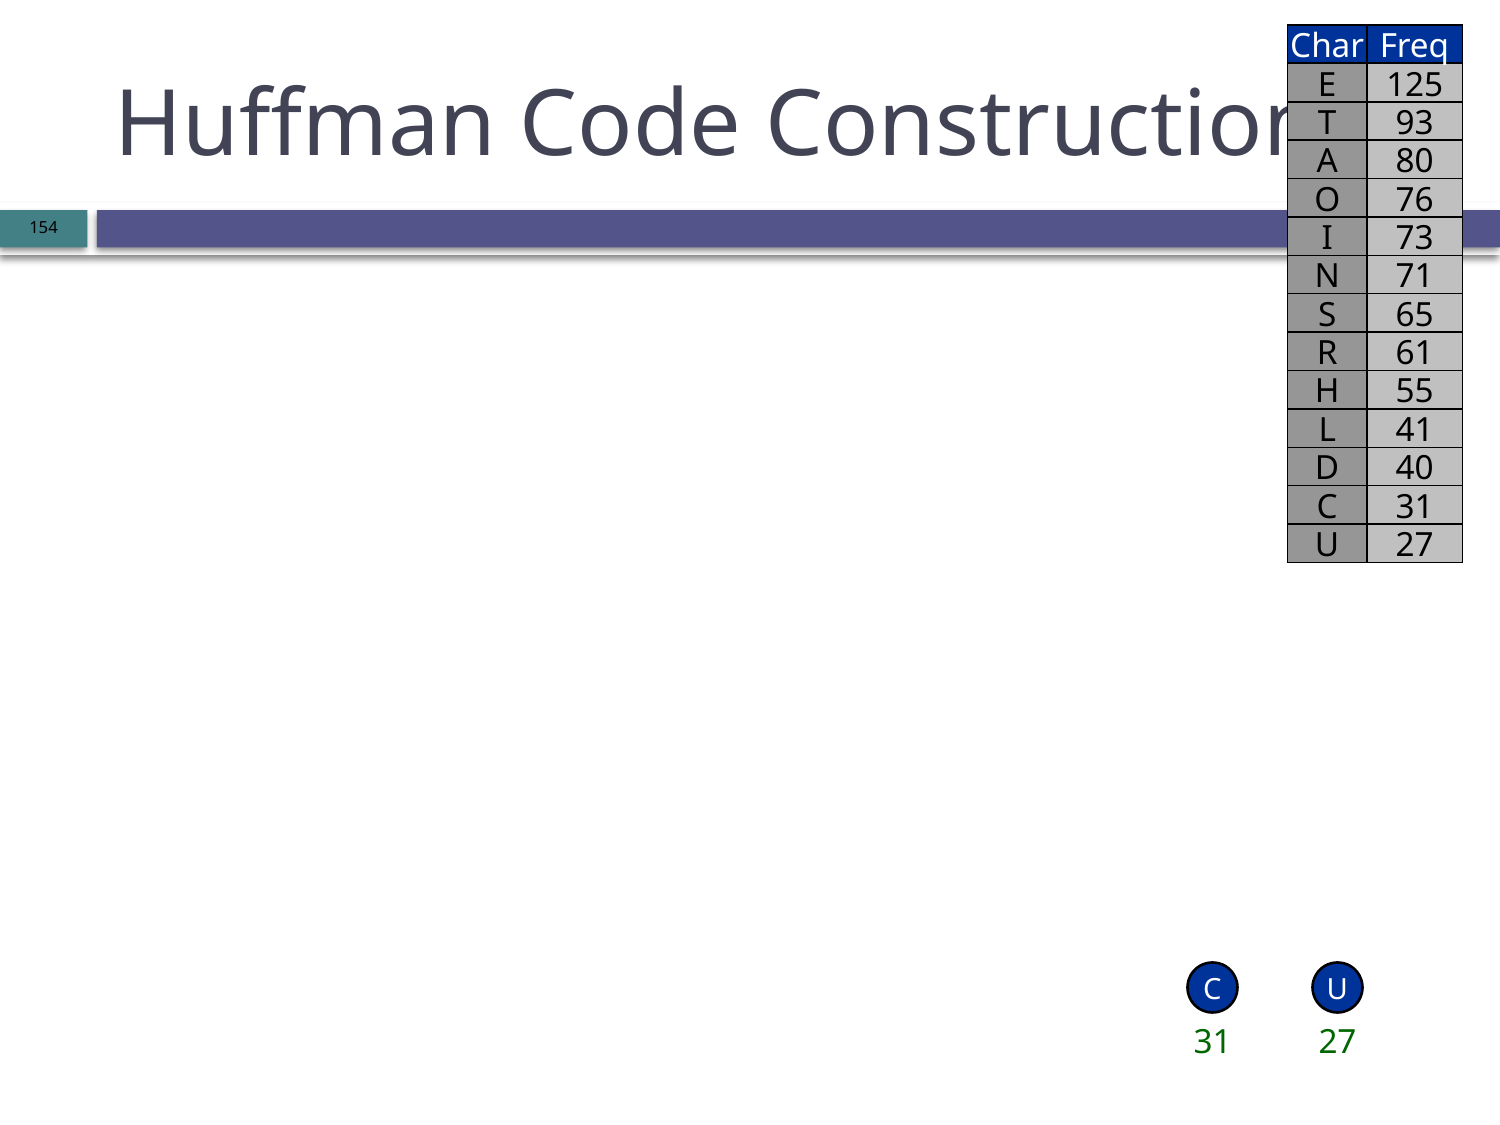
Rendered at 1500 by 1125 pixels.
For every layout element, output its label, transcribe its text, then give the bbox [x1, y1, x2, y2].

text_box 27 [1287, 1012, 1388, 1068]
text_box H [1287, 370, 1367, 408]
title Huffman Code Construction [99, 37, 1287, 200]
text_box T [1287, 101, 1367, 140]
slide_number 154 [0, 208, 88, 249]
text_box A [1287, 140, 1367, 178]
text_box I [1287, 216, 1367, 255]
text_box 61 [1367, 332, 1463, 370]
text_box 31 [1367, 485, 1463, 524]
text_box Freq [1367, 24, 1463, 64]
text_box C [1187, 962, 1238, 1012]
text_box 125 [1367, 64, 1463, 101]
text_box 65 [1367, 293, 1463, 332]
text_box 27 [1367, 524, 1463, 563]
text_box C [1287, 485, 1367, 524]
text_box 55 [1367, 370, 1463, 408]
text_box O [1287, 178, 1367, 216]
text_box Char [1287, 24, 1367, 64]
text_box R [1287, 332, 1367, 370]
text_box N [1287, 255, 1367, 293]
text_box 80 [1367, 140, 1463, 178]
text_box D [1287, 447, 1367, 485]
text_box 40 [1367, 447, 1463, 485]
text_box 41 [1367, 408, 1463, 447]
text_box U [1312, 962, 1363, 1012]
text_box E [1287, 64, 1367, 101]
text_box S [1287, 293, 1367, 332]
text_box 73 [1367, 216, 1463, 255]
text_box 93 [1367, 101, 1463, 140]
text_box 31 [1162, 1012, 1263, 1068]
text_box L [1287, 408, 1367, 447]
text_box 71 [1367, 255, 1463, 293]
text_box U [1287, 524, 1367, 563]
text_box 76 [1367, 178, 1463, 216]
